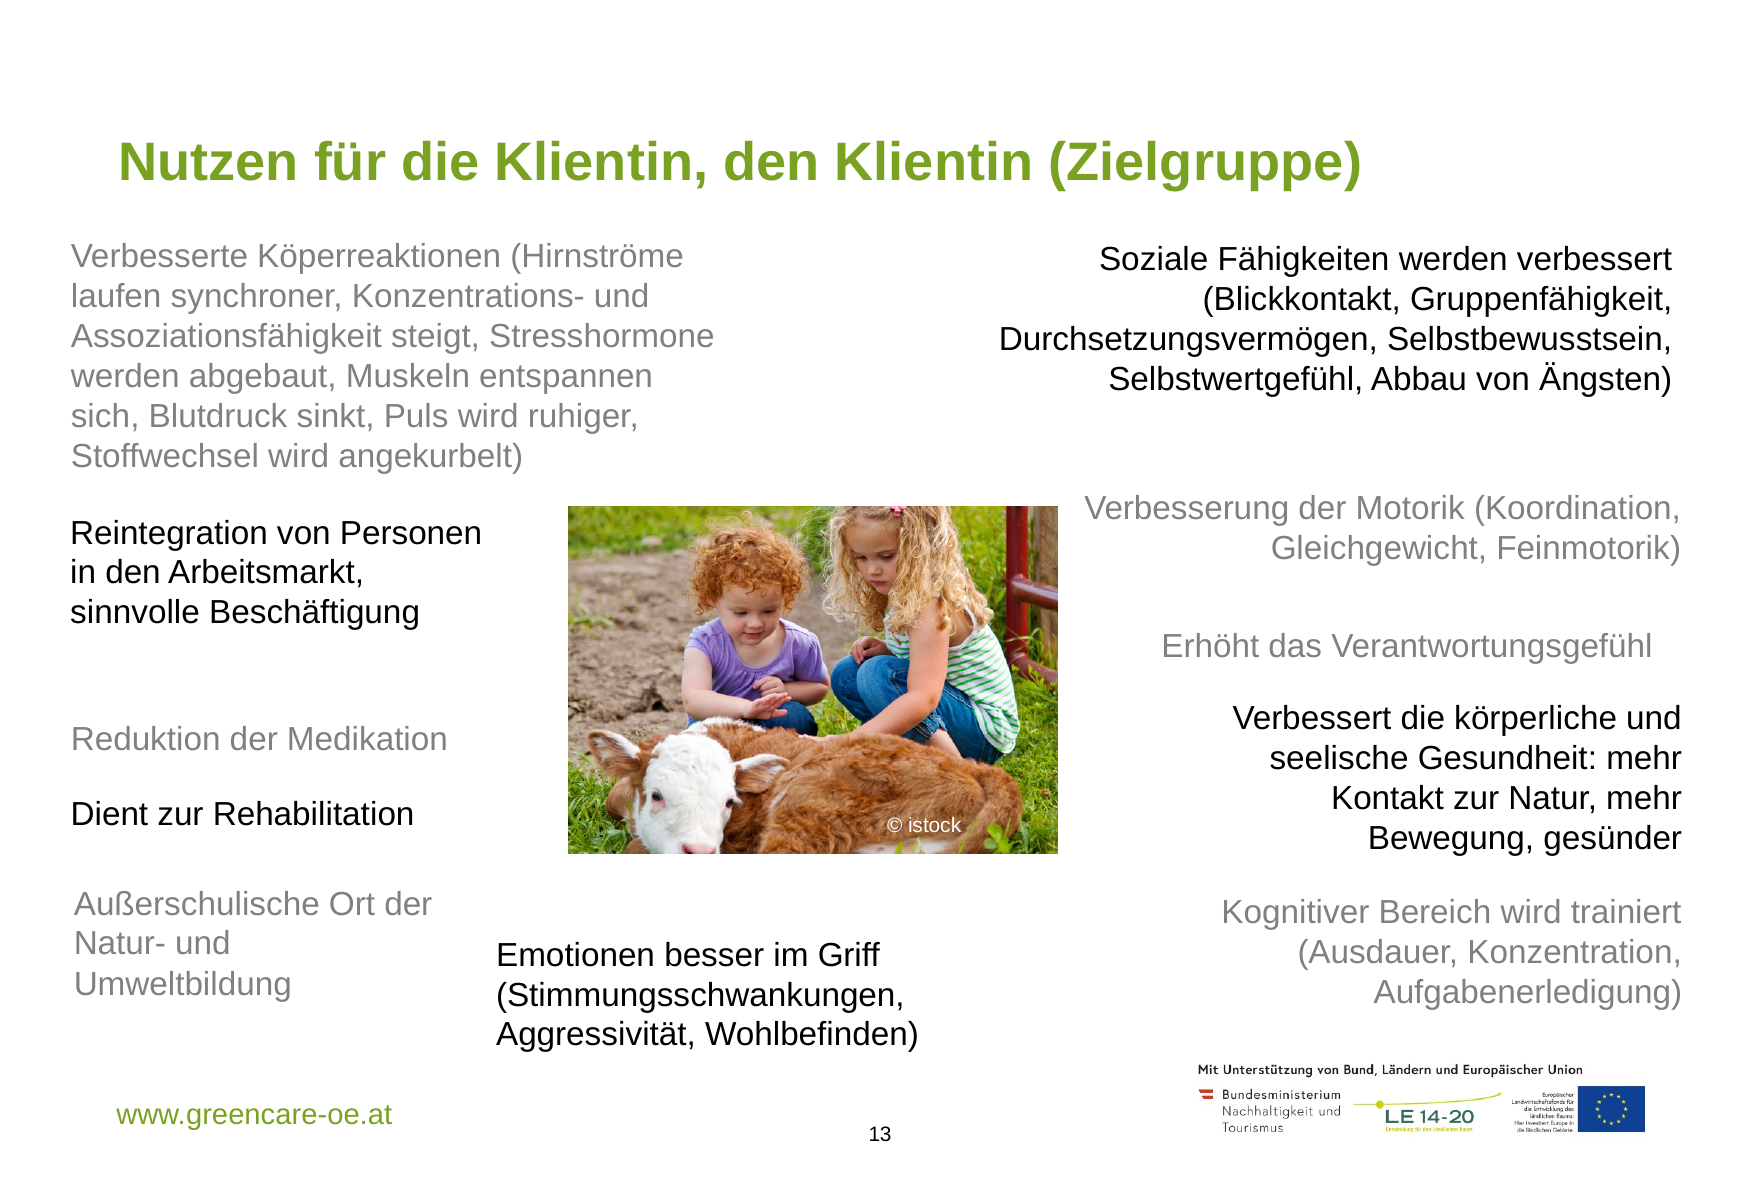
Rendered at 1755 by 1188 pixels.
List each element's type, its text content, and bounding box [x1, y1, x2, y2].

text_box Außerschulische Ort der Natur- und Umweltbildung [56, 873, 455, 1010]
text_box Erhöht das Verantwortungsgefühl [1109, 615, 1689, 673]
text_box Verbessert die körperliche und seelische Gesundheit: mehr Kontakt zur Natur, mehr Bewegung, gesünder [1160, 688, 1700, 865]
text_box Verbesserung der Motorik (Koordination, Gleichgewicht, Feinmotorik) [1030, 477, 1699, 575]
picture [568, 506, 1058, 854]
text_box Verbesserte Köperreaktionen (Hirnströme laufen synchroner, Konzentrations- und Assoziationsfähigkeit steigt, Stresshormone werden abgebaut, Muskeln entspannen sich, Blutdruck sinkt, Puls wird ruhiger, Stoffwechsel wird angekurbelt) [53, 225, 748, 483]
text_box Reintegration von Personen in den Arbeitsmarkt, sinnvolle Beschäftigung [53, 502, 510, 639]
text_box Kognitiver Bereich wird trainiert (Ausdauer, Konzentration, Aufgabenerledigung) [1090, 882, 1700, 1019]
text_box Dient zur Rehabilitation [53, 783, 538, 840]
text_box Reduktion der Medikation [53, 708, 532, 766]
picture [1188, 1053, 1655, 1143]
title Nutzen für die Klientin, den Klientin (Zielgruppe) [118, 118, 1645, 183]
text_box Emotionen besser im Griff (Stimmungsschwankungen, Aggressivität, Wohlbefinden) [479, 924, 1015, 1061]
text_box Soziale Fähigkeiten werden verbessert (Blickkontakt, Gruppenfähigkeit, Durchsetzungsvermögen, Selbstbewusstsein, Selbstwertgefühl, Abbau von Ängsten) [963, 228, 1690, 406]
